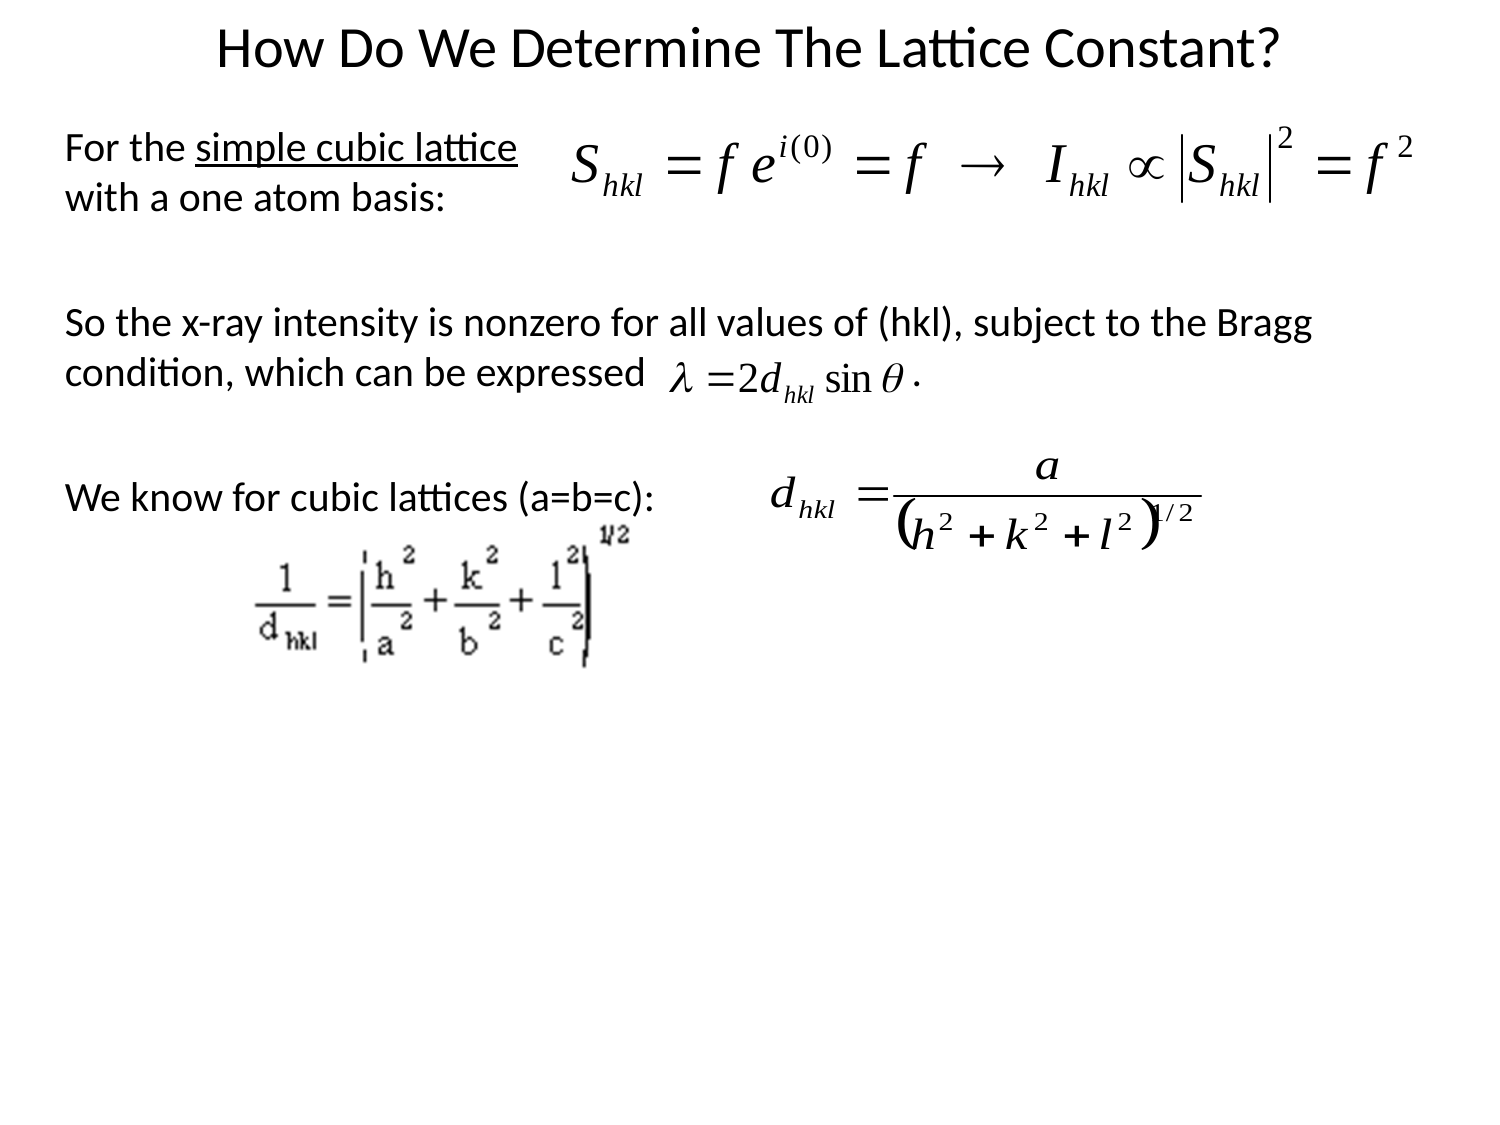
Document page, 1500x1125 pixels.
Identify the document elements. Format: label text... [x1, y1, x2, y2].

text_box For the simple cubic lattice with a one atom basis: [49, 112, 563, 228]
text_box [562, 112, 1426, 216]
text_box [49, 437, 1213, 579]
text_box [49, 287, 1438, 415]
picture [249, 579, 631, 670]
title How Do We Determine The Lattice Constant? [112, 0, 1388, 88]
